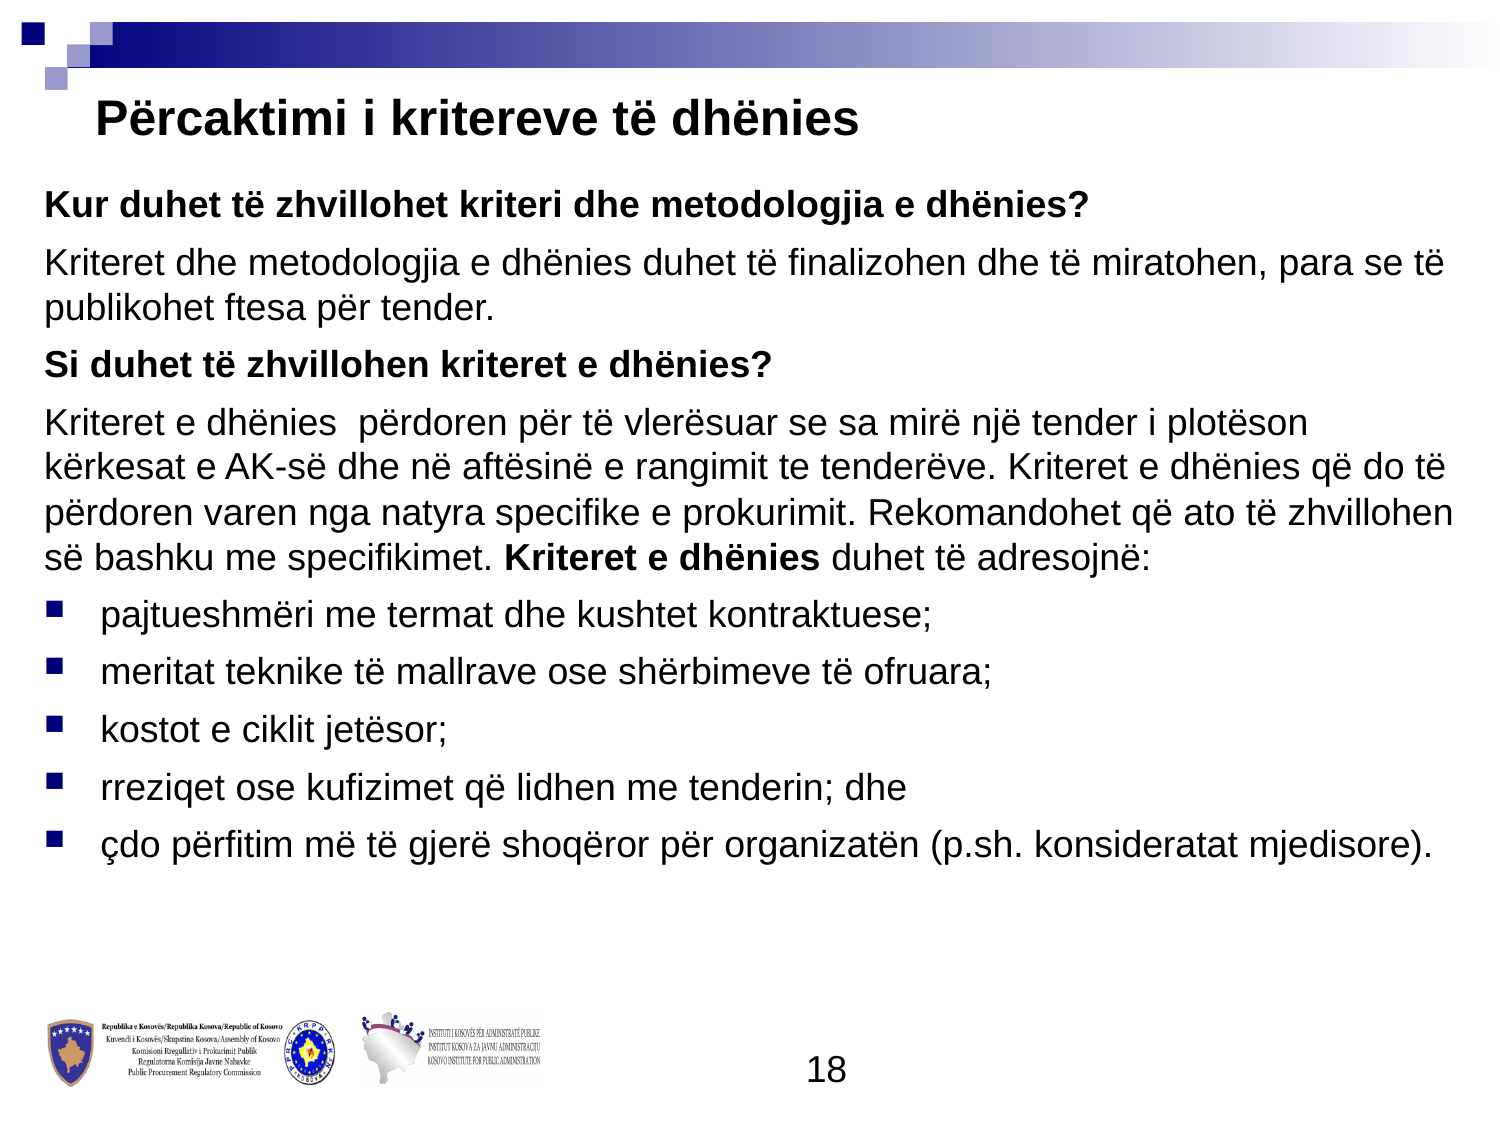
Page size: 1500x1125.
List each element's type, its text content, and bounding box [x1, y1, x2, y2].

picture [362, 1012, 540, 1084]
text_box Përcaktimi i kritereve të dhënies [80, 78, 875, 153]
picture [37, 1012, 345, 1096]
text_box Kur duhet të zhvillohet kriteri dhe metodologjia e dhënies? Kriteret dhe metodologjia e dhënies duhet të finalizohen dhe të miratohen, para se të publikohet ftesa për tender. Si duhet të zhvillohen kriteret e dhënies? Kriteret e dhënies përdoren për të vlerësuar se sa mirë një tender i plotëson kërkesat e AK-së dhe në aftësinë e rangimit te tenderëve. Kriteret e dhënies që do të përdoren varen nga natyra specifike e prokurimit. Rekomandohet që ato të zhvillohen së bashku me specifikimet. Kriteret e dhënies duhet të adresojnë: pajtueshmëri me termat dhe kushtet kontraktuese; meritat teknike të mallrave ose shërbimeve të ofruara; kostot e ciklit jetësor; rreziqet ose kufizimet që lidhen me tenderin; dhe çdo përfitim më të gjerë shoqëror për organizatën (p.sh. konsideratat mjedisore). [29, 172, 1471, 873]
